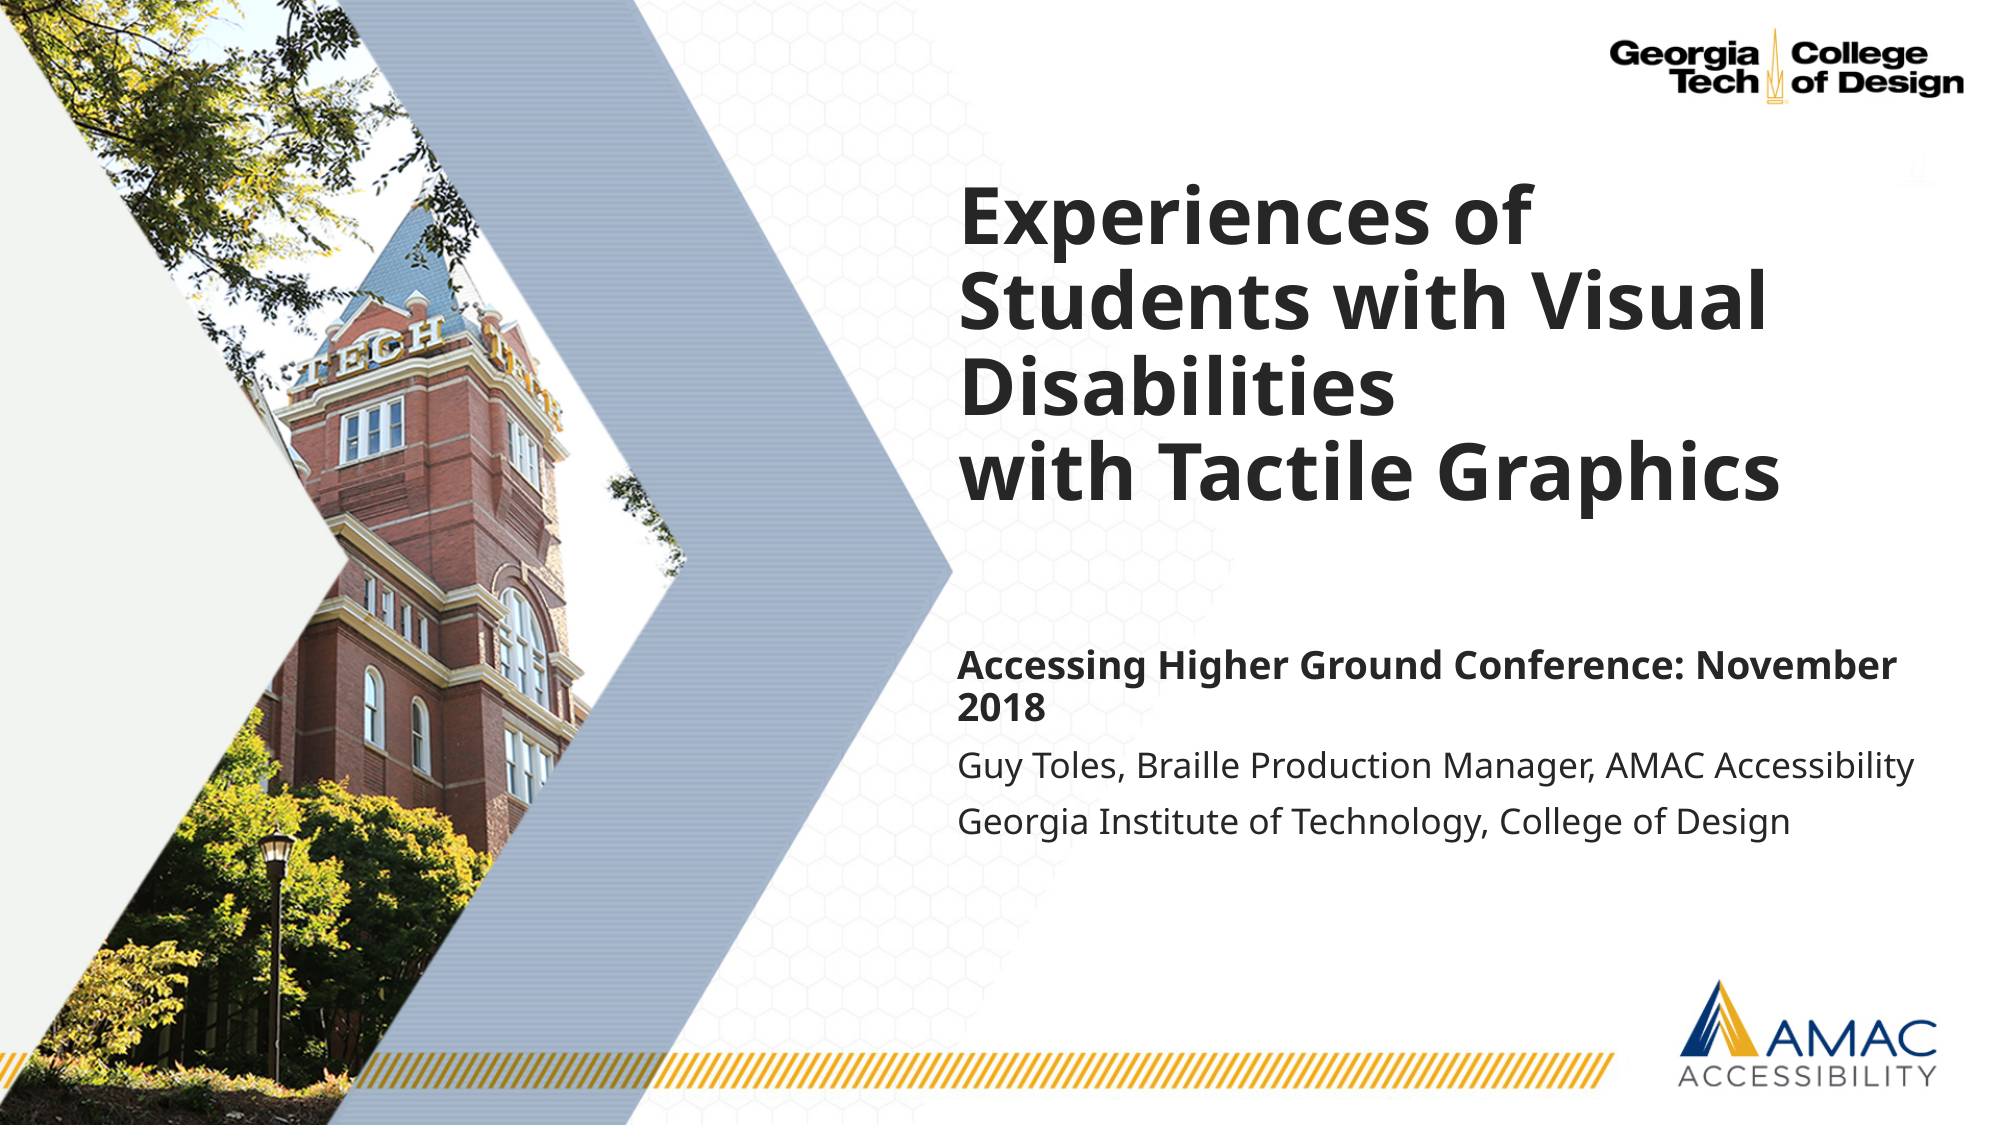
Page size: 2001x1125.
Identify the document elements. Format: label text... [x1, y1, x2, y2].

picture [0, 0, 2001, 1125]
subtitle Accessing Higher Ground Conference: November 2018 Guy Toles, Braille Production Manager, AMAC Accessibility Georgia Institute of Technology, College of Design [941, 638, 1956, 852]
title Experiences of Students with Visual Disabilities with Tactile Graphics [943, 260, 1909, 526]
